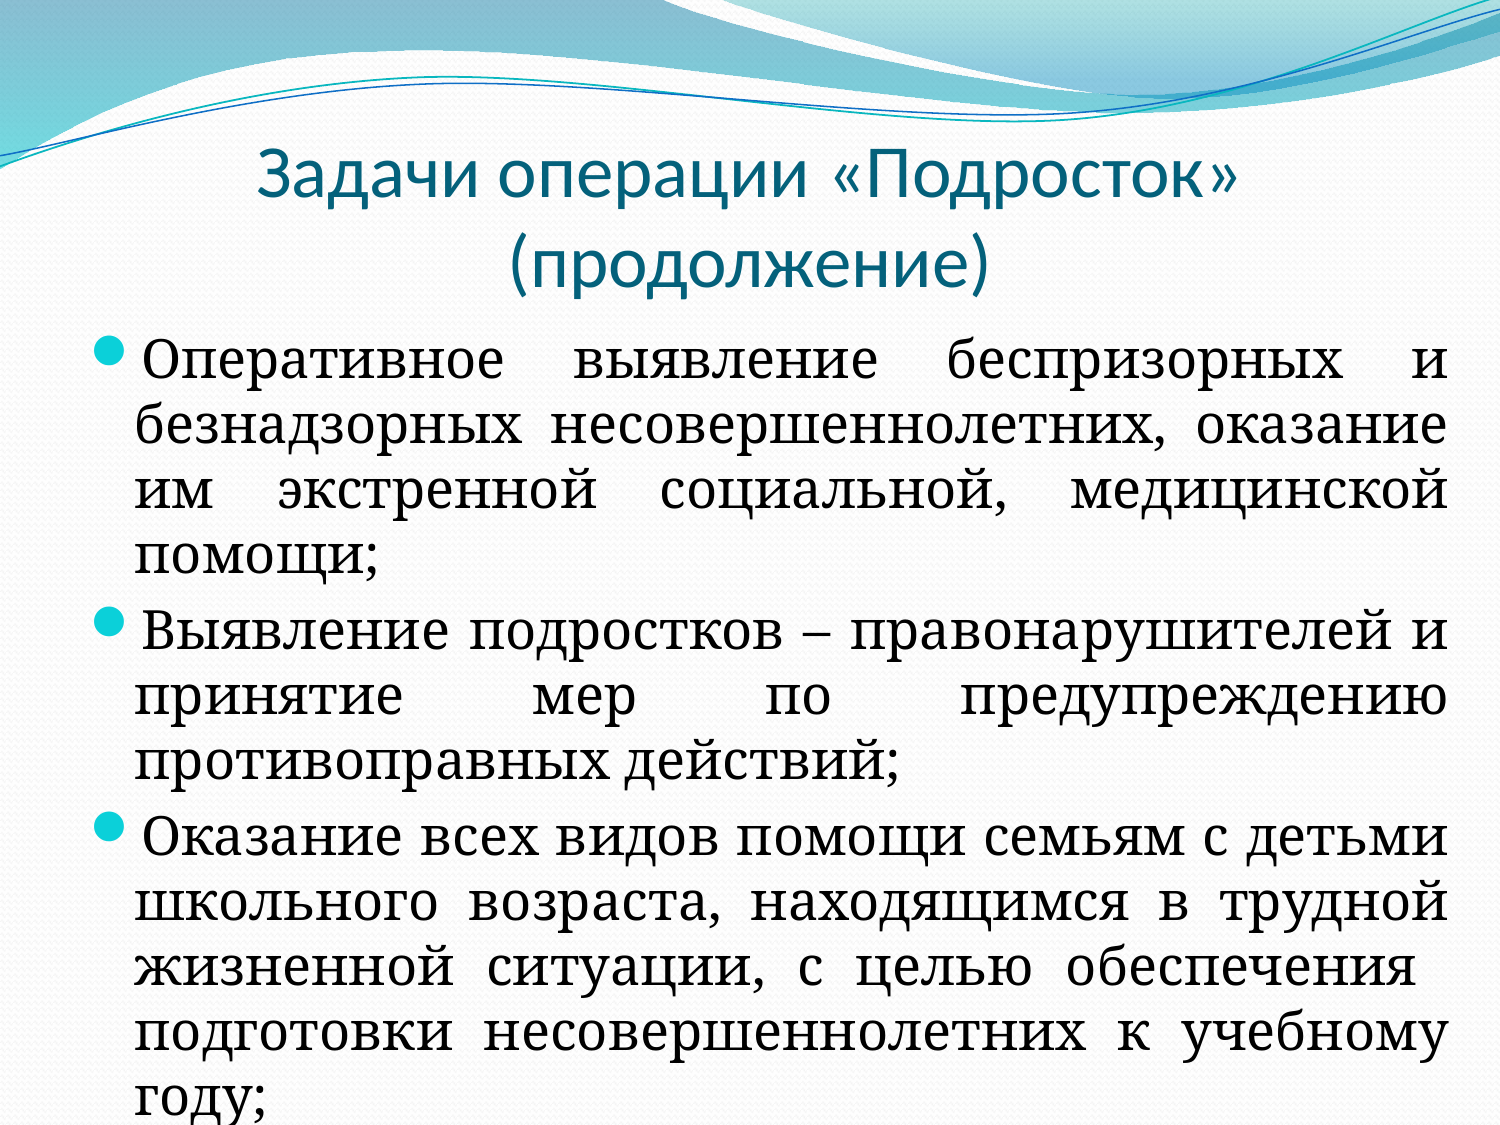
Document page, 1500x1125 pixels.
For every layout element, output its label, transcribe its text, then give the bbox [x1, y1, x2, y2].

title Задачи операции «Подросток» (продолжение) [75, 115, 1425, 303]
list Оперативное выявление беспризорных и безнадзорных несовершеннолетних, оказание им экстренной социальной, медицинской помощи; Выявление подростков – правонарушителей и принятие мер по предупреждению противоправных действий; Оказание всех видов помощи семьям с детьми школьного возраста, находящимся в трудной жизненной ситуации, с целью обеспечения подготовки несовершеннолетних к учебному году; [75, 317, 1465, 1038]
